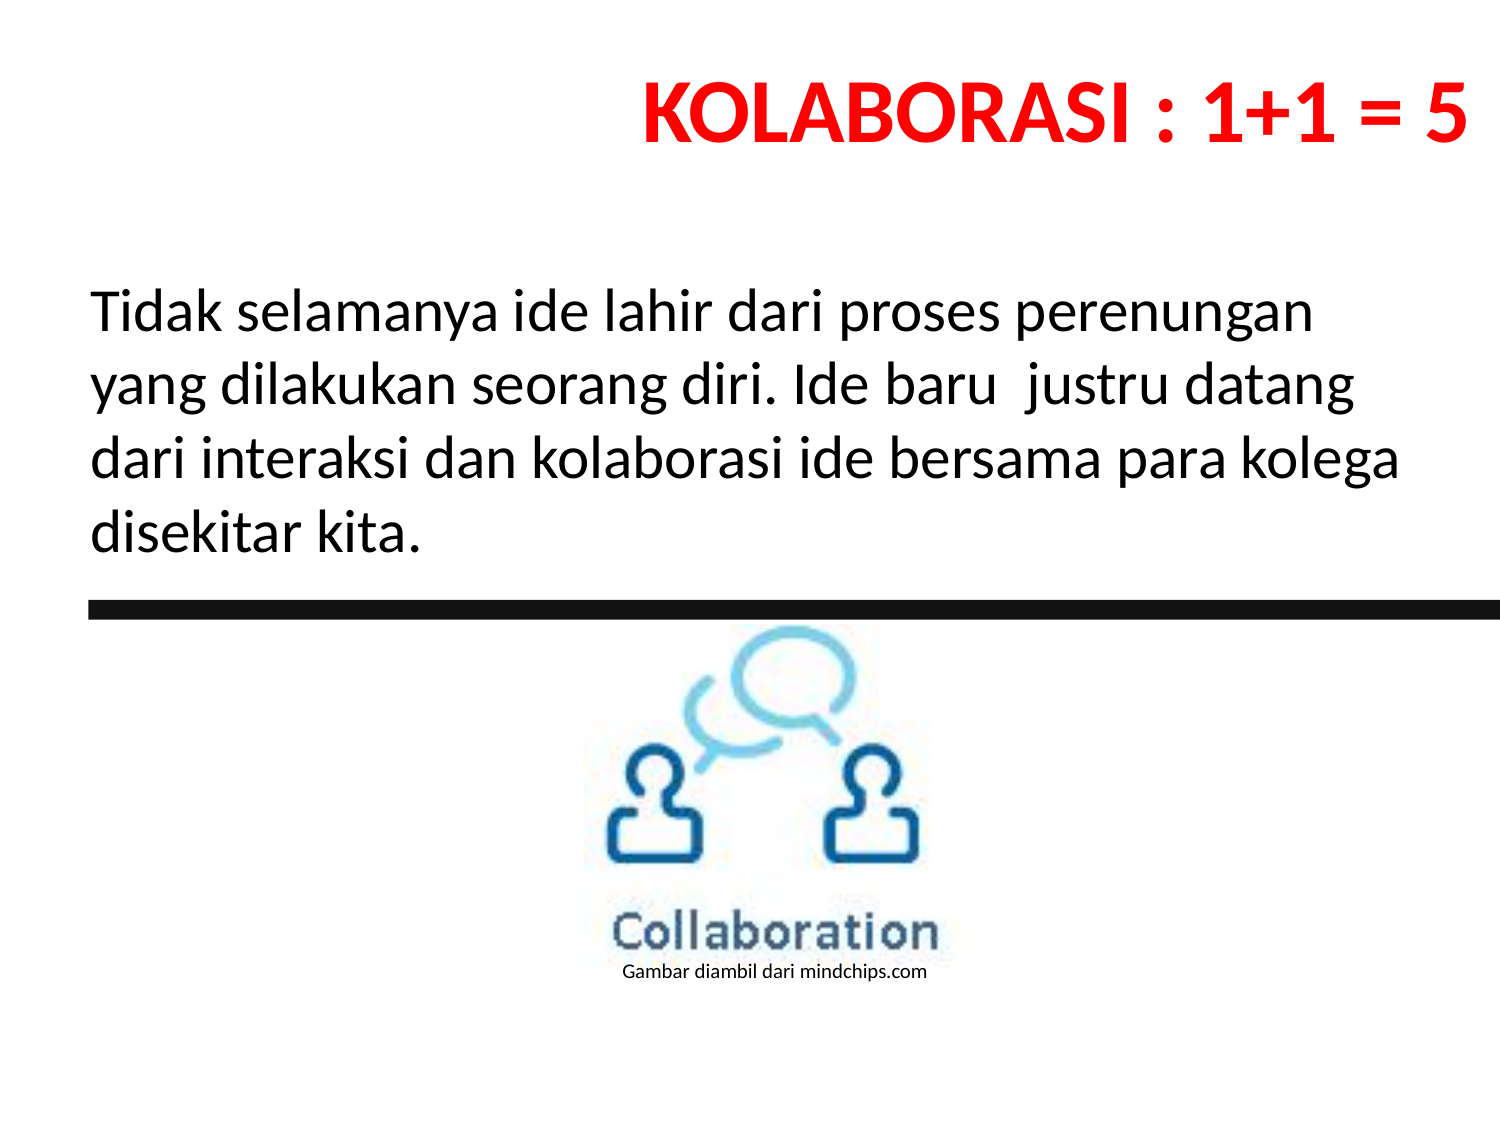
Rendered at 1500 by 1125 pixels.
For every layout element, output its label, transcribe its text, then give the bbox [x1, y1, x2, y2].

list Tidak selamanya ide lahir dari proses perenungan yang dilakukan seorang diri. Ide baru justru datang dari interaksi dan kolaborasi ide bersama para kolega disekitar kita. [75, 262, 1425, 575]
picture [584, 624, 969, 1016]
title Kolaborasi : 1+1 = 5 [137, 12, 1488, 200]
